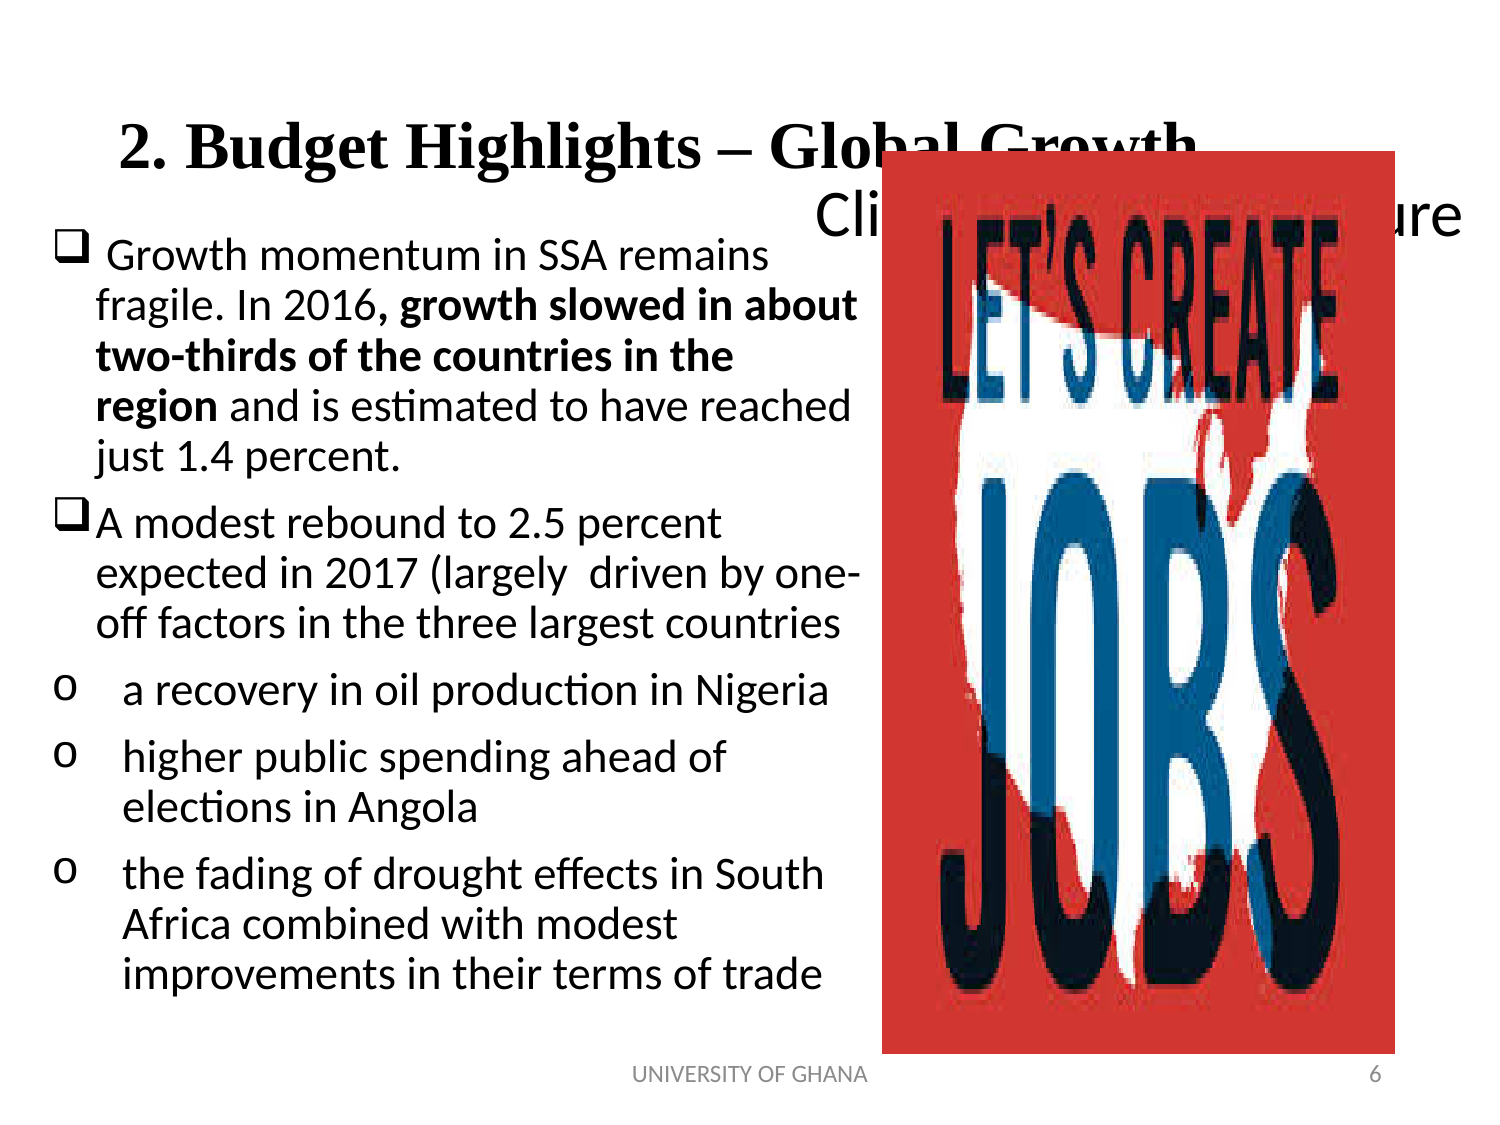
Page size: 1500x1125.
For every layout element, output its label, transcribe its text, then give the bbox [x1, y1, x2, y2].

slide_number 6 [1059, 1042, 1397, 1103]
list Growth momentum in SSA remains fragile. In 2016, growth slowed in about two-thirds of the countries in the region and is estimated to have reached just 1.4 percent. A modest rebound to 2.5 percent expected in 2017 (largely driven by one-off factors in the three largest countries a recovery in oil production in Nigeria higher public spending ahead of elections in Angola the fading of drought effects in South Africa combined with modest improvements in their terms of trade [36, 223, 881, 1054]
footer UNIVERSITY OF GHANA [496, 1042, 1004, 1103]
picture [882, 151, 1398, 1054]
title 2. Budget Highlights – Global Growth [103, 75, 1237, 191]
